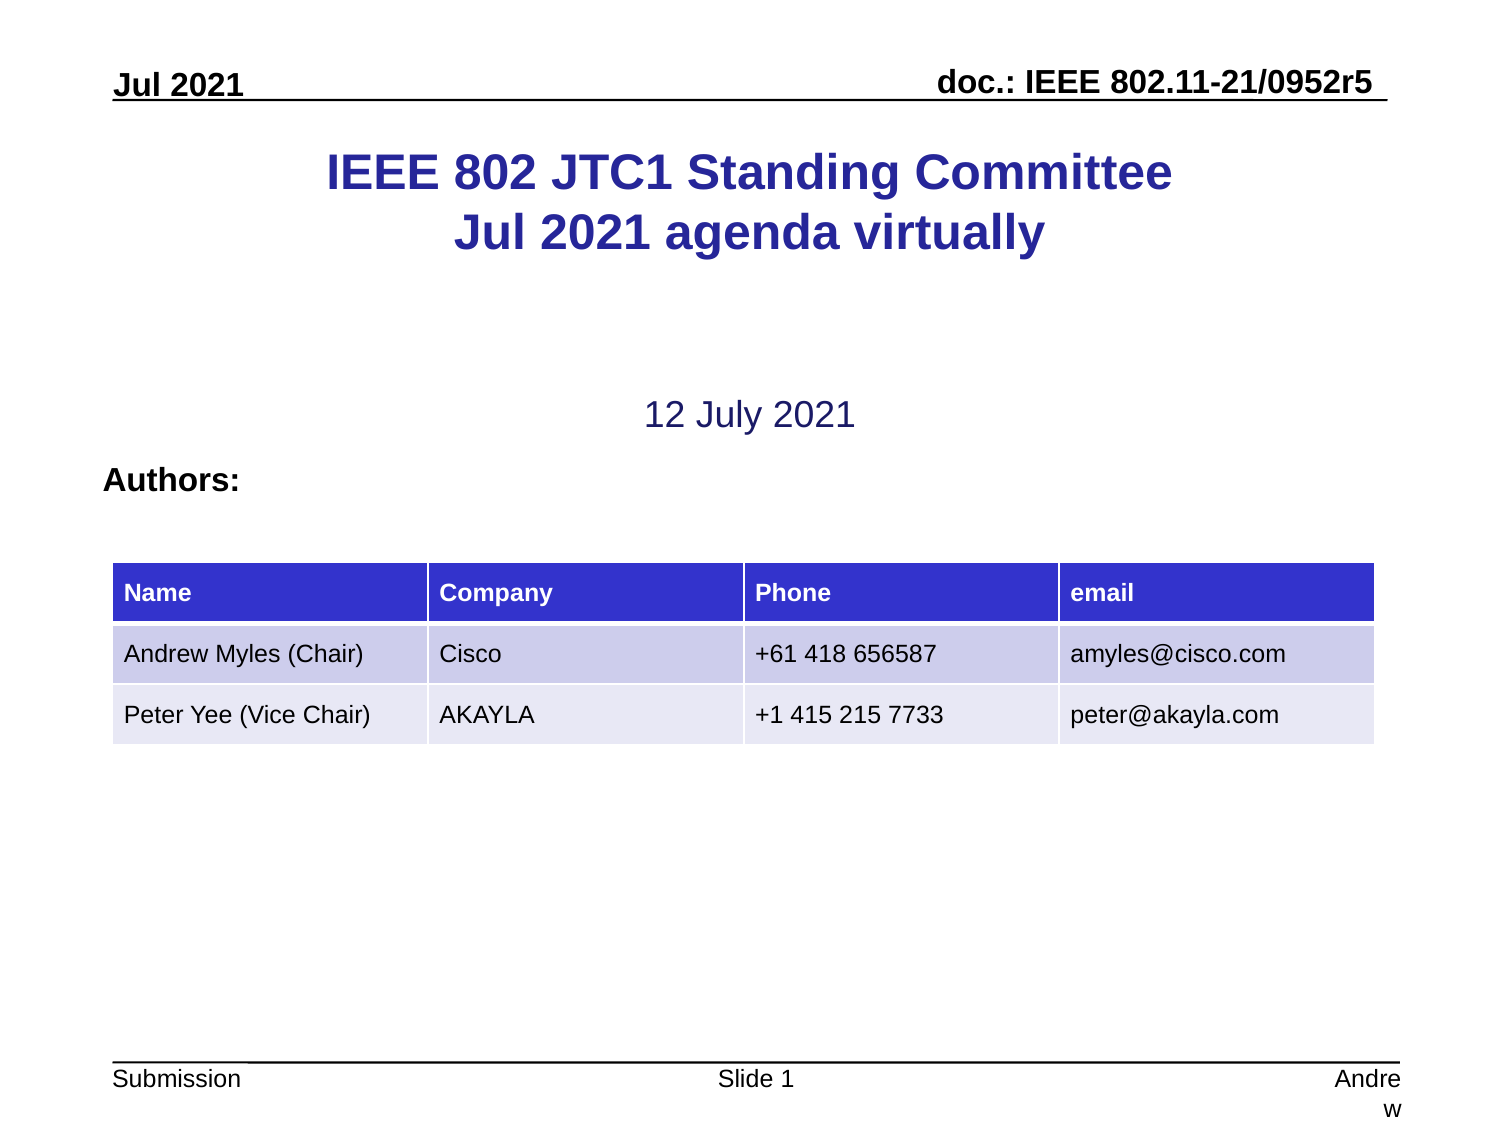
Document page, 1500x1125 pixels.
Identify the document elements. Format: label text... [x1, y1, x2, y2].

list 12 July 2021 [112, 382, 1388, 445]
table_header Name [113, 563, 427, 621]
table_header Phone [745, 563, 1058, 621]
table_header email [1060, 563, 1374, 621]
table_cell Cisco [429, 626, 743, 683]
footer Andrew Myles, Cisco [1320, 1061, 1402, 1093]
text_box Authors: [87, 450, 325, 513]
table_cell Andrew Myles (Chair) [113, 626, 427, 683]
table_cell +61 418 656587 [745, 626, 1058, 683]
table_cell Peter Yee (Vice Chair) [113, 685, 427, 744]
table_cell AKAYLA [429, 685, 743, 744]
title IEEE 802 JTC1 Standing Committee Jul 2021 agenda virtually [112, 112, 1388, 288]
table_cell +1 415 215 7733 [745, 685, 1058, 744]
table_cell amyles@cisco.com [1060, 626, 1374, 683]
table_cell peter@akayla.com [1060, 685, 1374, 744]
table_header Company [429, 563, 743, 621]
slide_number Slide 1 [709, 1061, 803, 1093]
